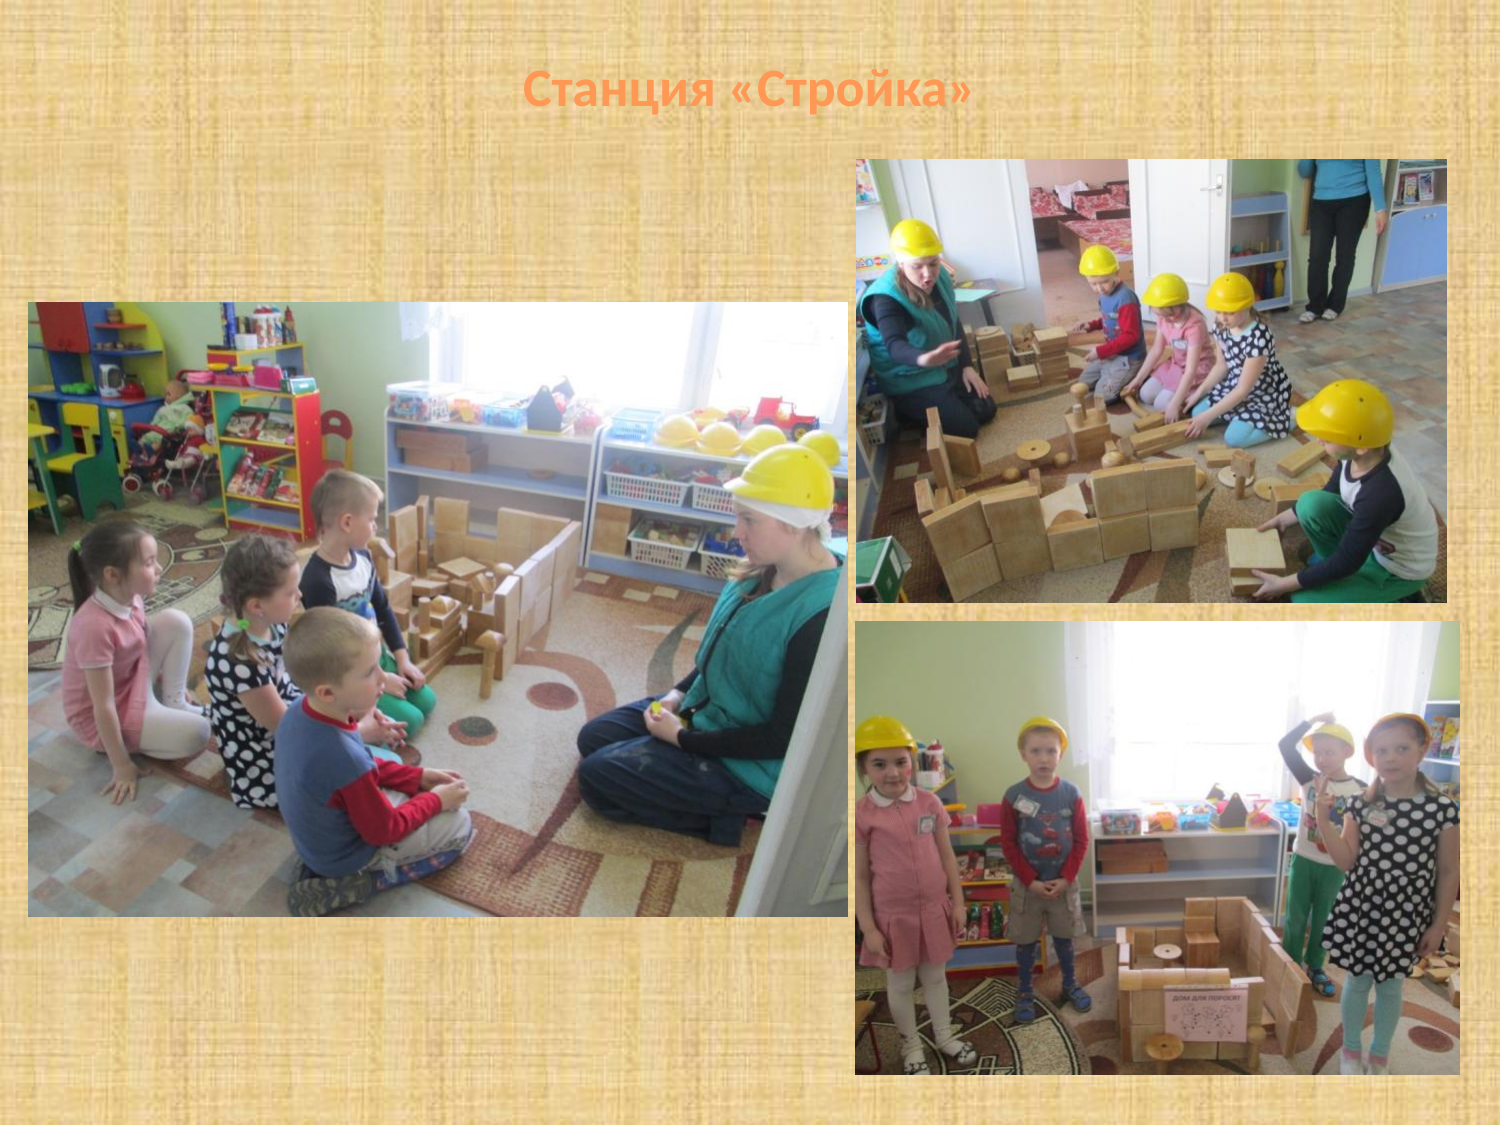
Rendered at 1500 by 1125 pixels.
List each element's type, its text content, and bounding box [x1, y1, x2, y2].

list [28, 302, 848, 918]
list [855, 620, 1460, 1075]
picture [0, 0, 1500, 1125]
title Станция «Стройка» [75, 45, 1425, 126]
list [856, 158, 1448, 603]
